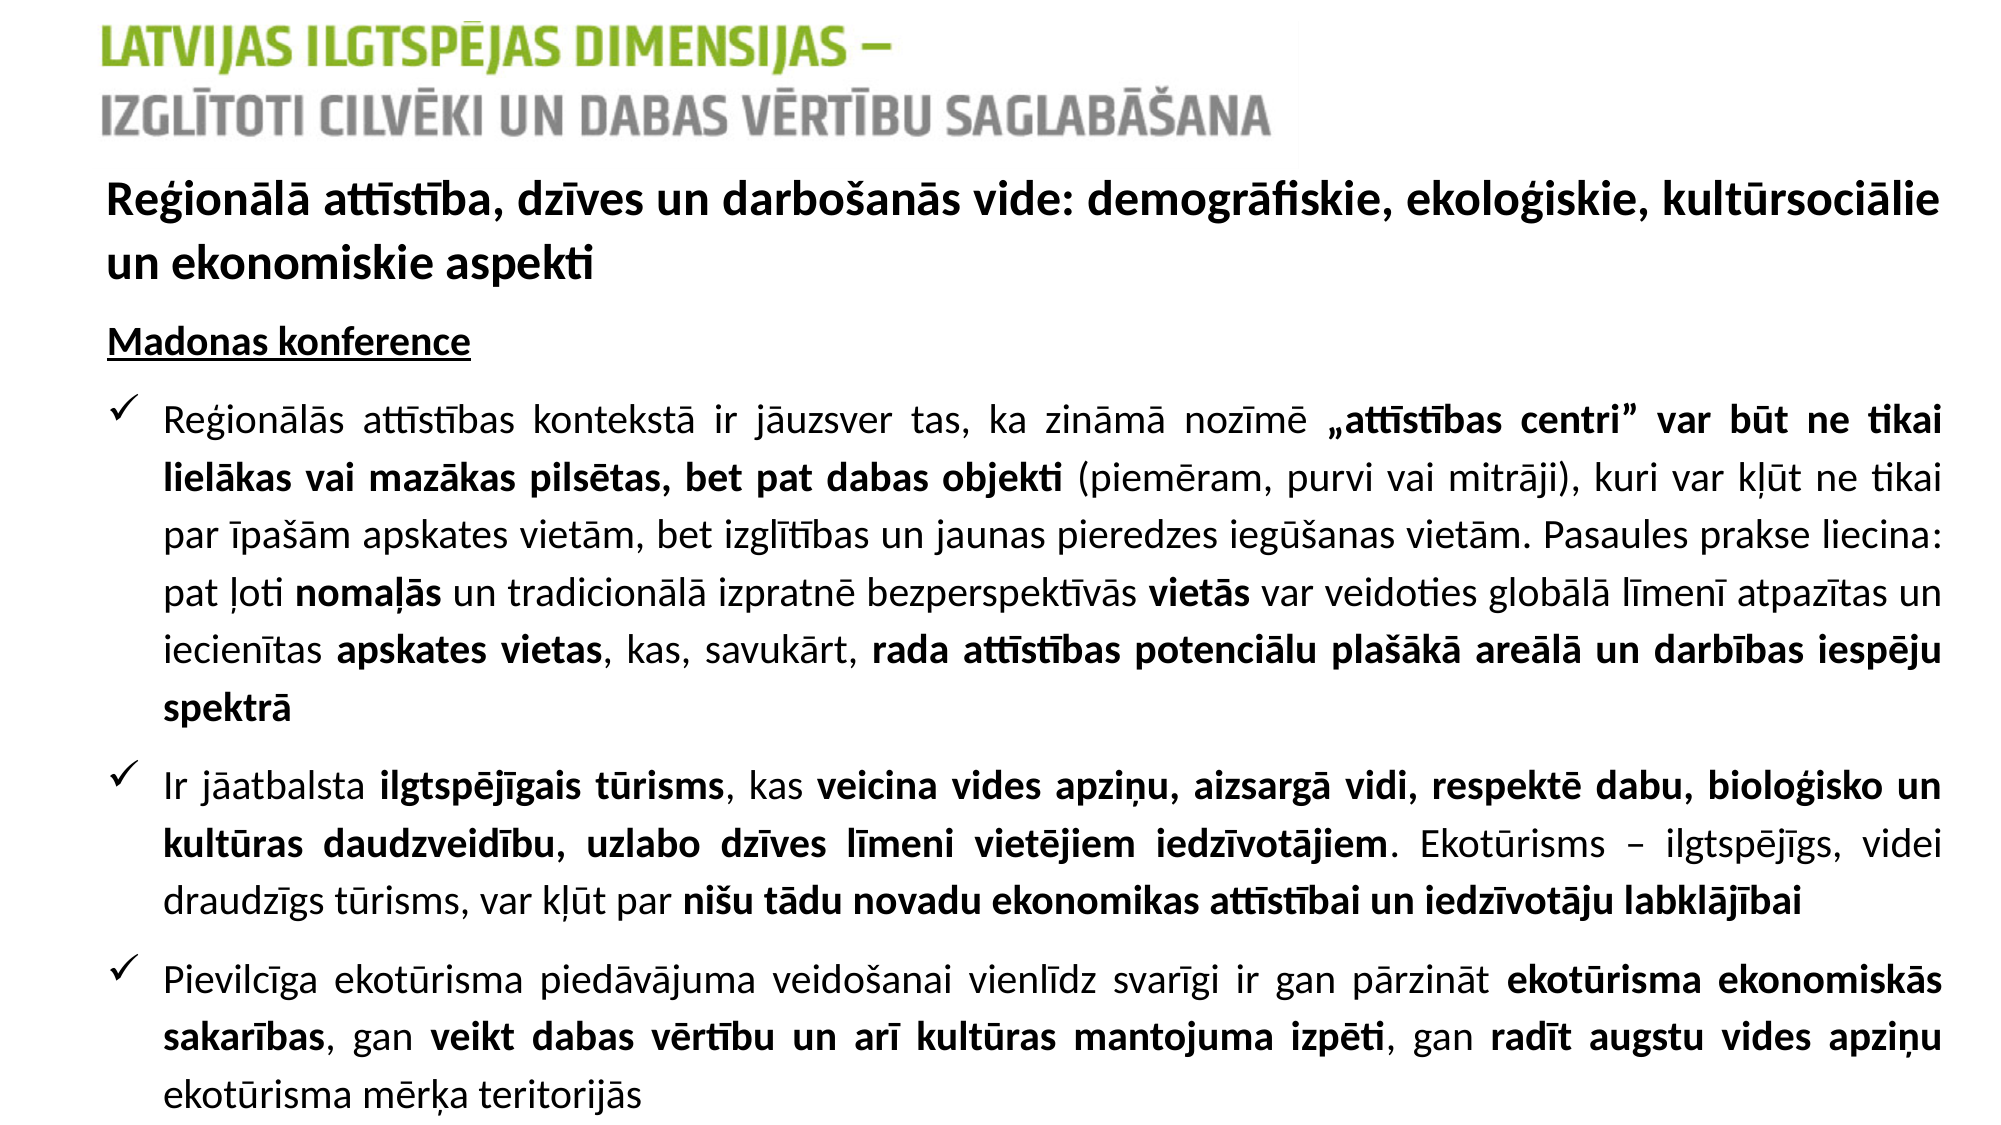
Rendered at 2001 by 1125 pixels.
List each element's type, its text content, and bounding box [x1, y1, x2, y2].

picture [92, 21, 1299, 169]
text_box Reģionālā attīstība, dzīves un darbošanās vide: demogrāfiskie, ekoloģiskie, kultūrsociālie un ekonomiskie aspekti Madonas konference Reģionālās attīstības kontekstā ir jāuzsver tas, ka zināmā nozīmē „attīstības centri” var būt ne tikai lielākas vai mazākas pilsētas, bet pat dabas objekti (piemēram, purvi vai mitrāji), kuri var kļūt ne tikai par īpašām apskates vietām, bet izglītības un jaunas pieredzes iegūšanas vietām. Pasaules prakse liecina: pat ļoti nomaļās un tradicionālā izpratnē bezperspektīvās vietās var veidoties globālā līmenī atpazītas un iecienītas apskates vietas, kas, savukārt, rada attīstības potenciālu plašākā areālā un darbības iespēju spektrā Ir jāatbalsta ilgtspējīgais tūrisms, kas veicina vides apziņu, aizsargā vidi, respektē dabu, bioloģisko un kultūras daudzveidību, uzlabo dzīves līmeni vietējiem iedzīvotājiem. Ekotūrisms – ilgtspējīgs, videi draudzīgs tūrisms, var kļūt par nišu tādu novadu ekonomikas attīstībai un iedzīvotāju labklājībai Pievilcīga ekotūrisma piedāvājuma veidošanai vienlīdz svarīgi ir gan pārzināt ekotūrisma ekonomiskās sakarības, gan veikt dabas vērtību un arī kultūras mantojuma izpēti, gan radīt augstu vides apziņu ekotūrisma mērķa teritorijās [92, 153, 1958, 1124]
